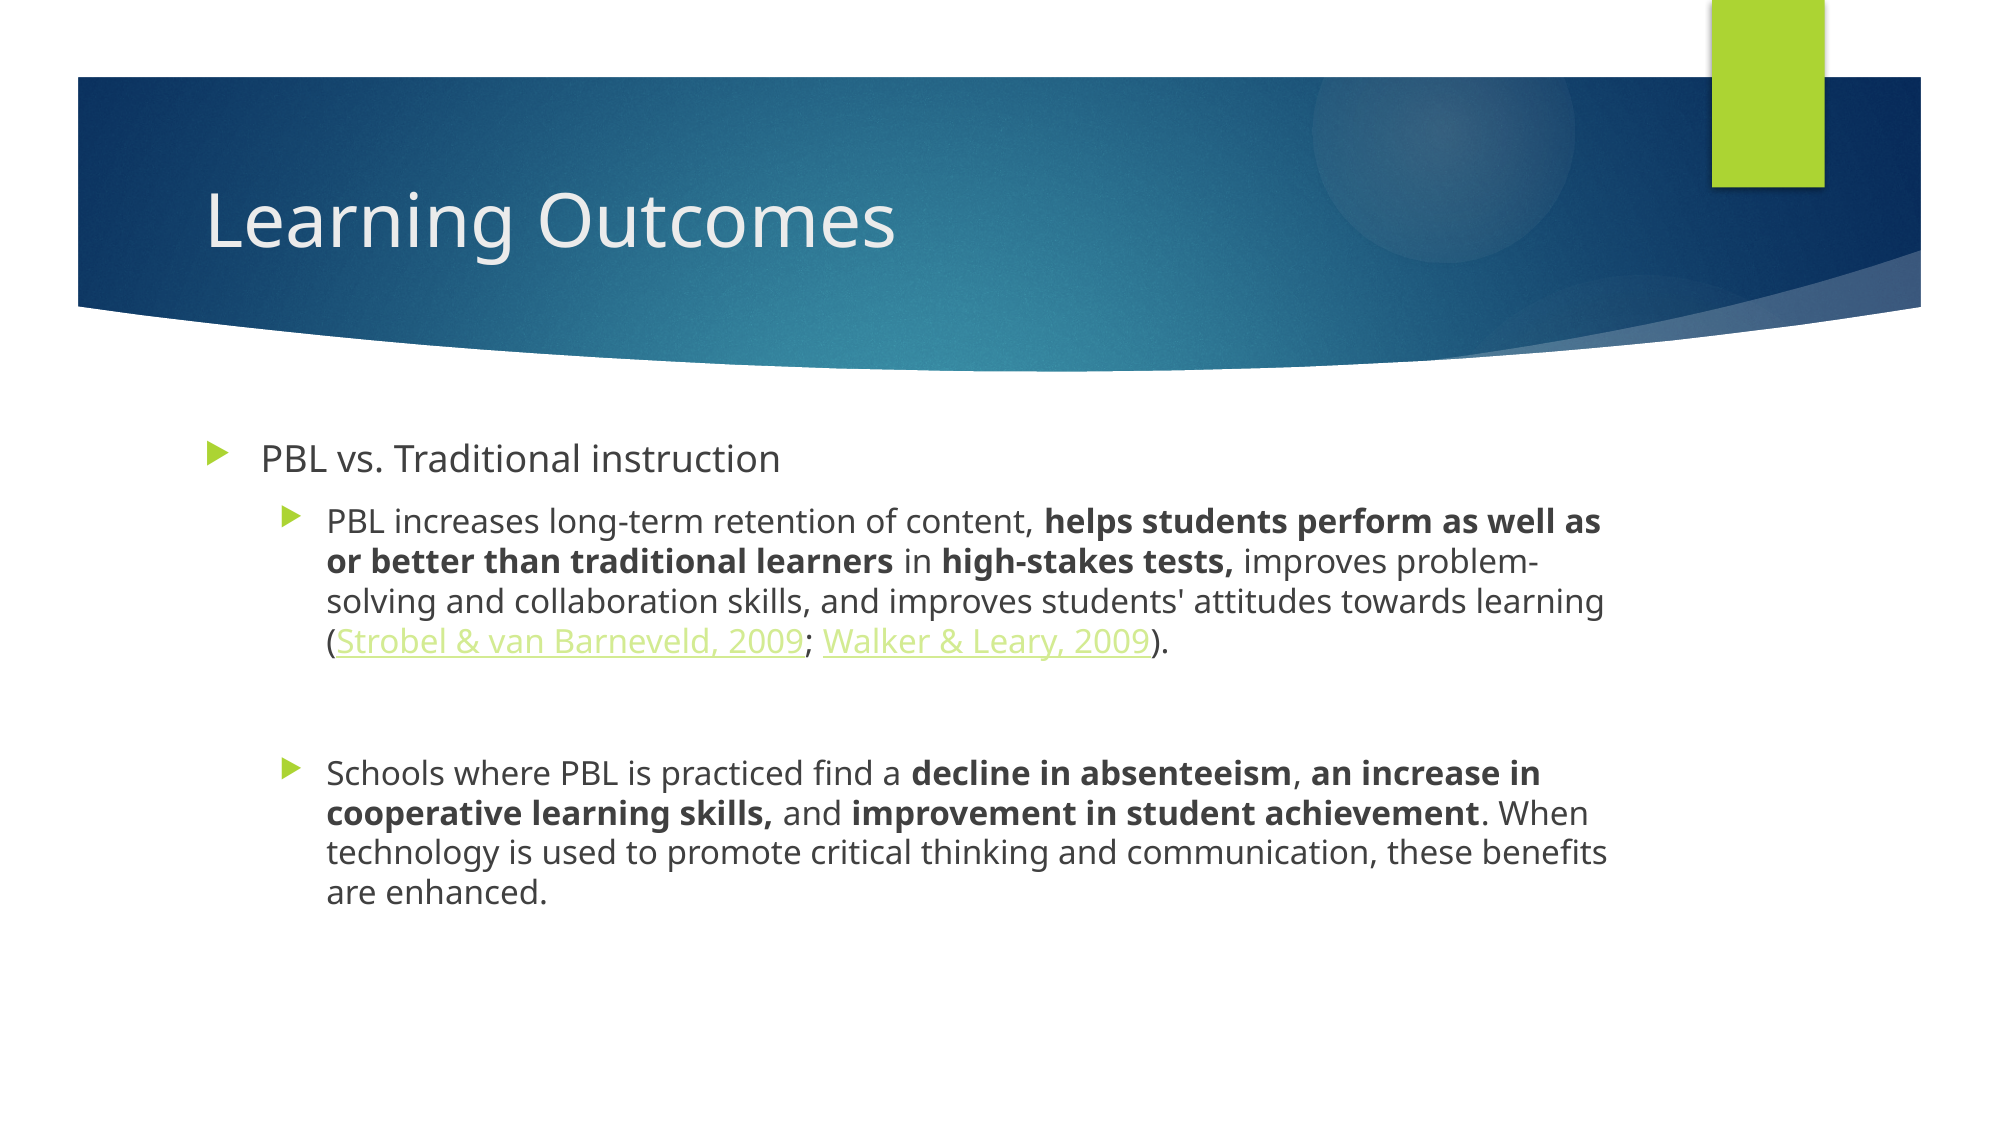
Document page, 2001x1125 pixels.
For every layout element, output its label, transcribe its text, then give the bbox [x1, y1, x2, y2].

list PBL vs. Traditional instruction PBL increases long-term retention of content, helps students perform as well as or better than traditional learners in high-stakes tests, improves problem-solving and collaboration skills, and improves students' attitudes towards learning (Strobel & van Barneveld, 2009; Walker & Leary, 2009). Schools where PBL is practiced find a decline in absenteeism, an increase in cooperative learning skills, and improvement in student achievement. When technology is used to promote critical thinking and communication, these benefits are enhanced. [189, 427, 1627, 988]
title Learning Outcomes [189, 159, 1627, 276]
